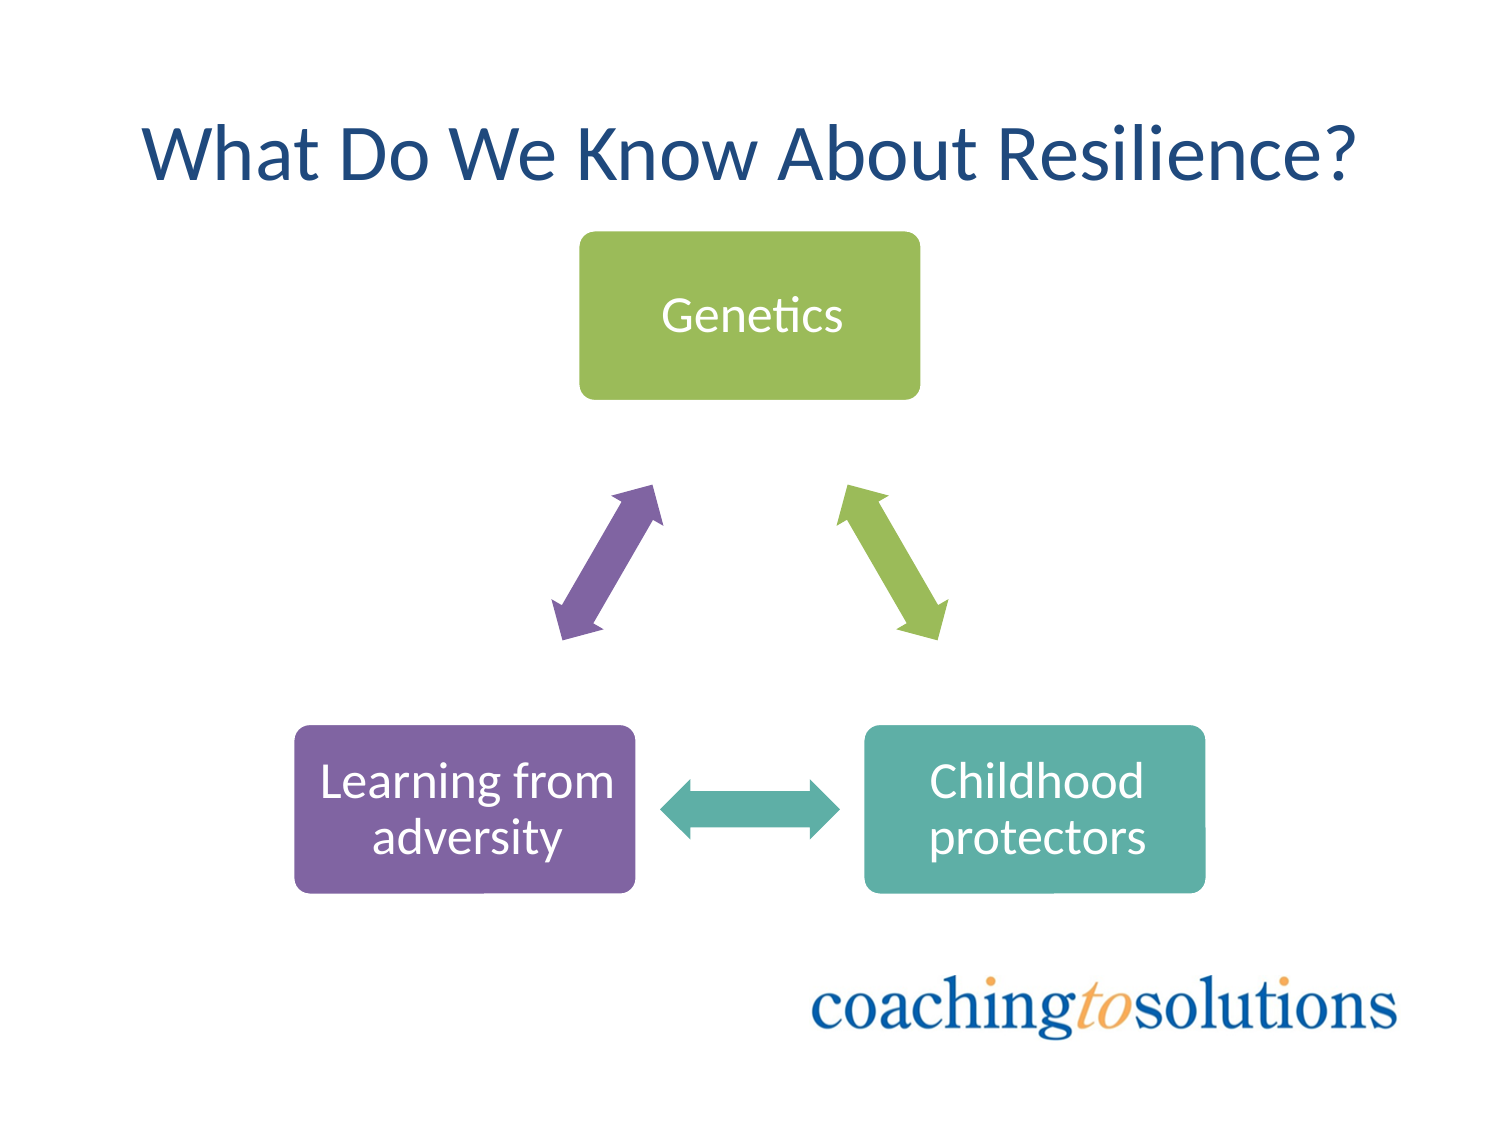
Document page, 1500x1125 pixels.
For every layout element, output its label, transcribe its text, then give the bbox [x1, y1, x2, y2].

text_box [249, 228, 1251, 897]
title What Do We Know About Resilience? [76, 54, 1427, 243]
picture [808, 975, 1402, 1048]
